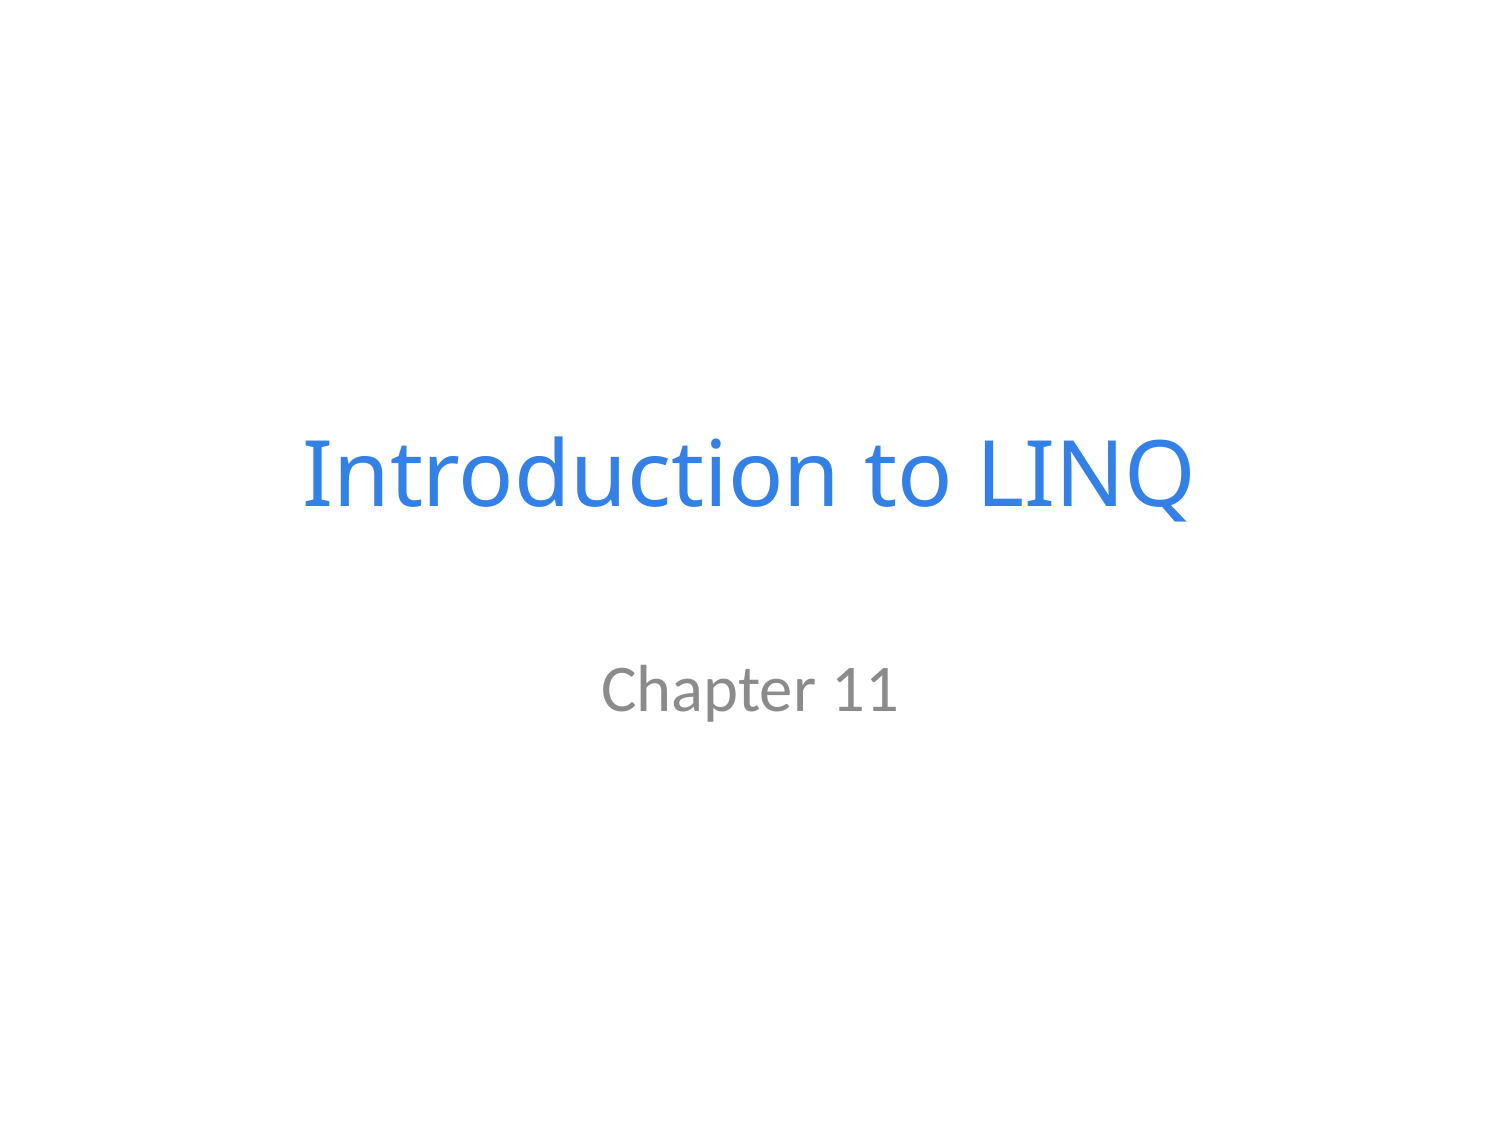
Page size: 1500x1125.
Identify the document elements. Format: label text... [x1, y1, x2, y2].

subtitle Chapter 11 [225, 637, 1275, 925]
title Introduction to LINQ [112, 349, 1388, 591]
